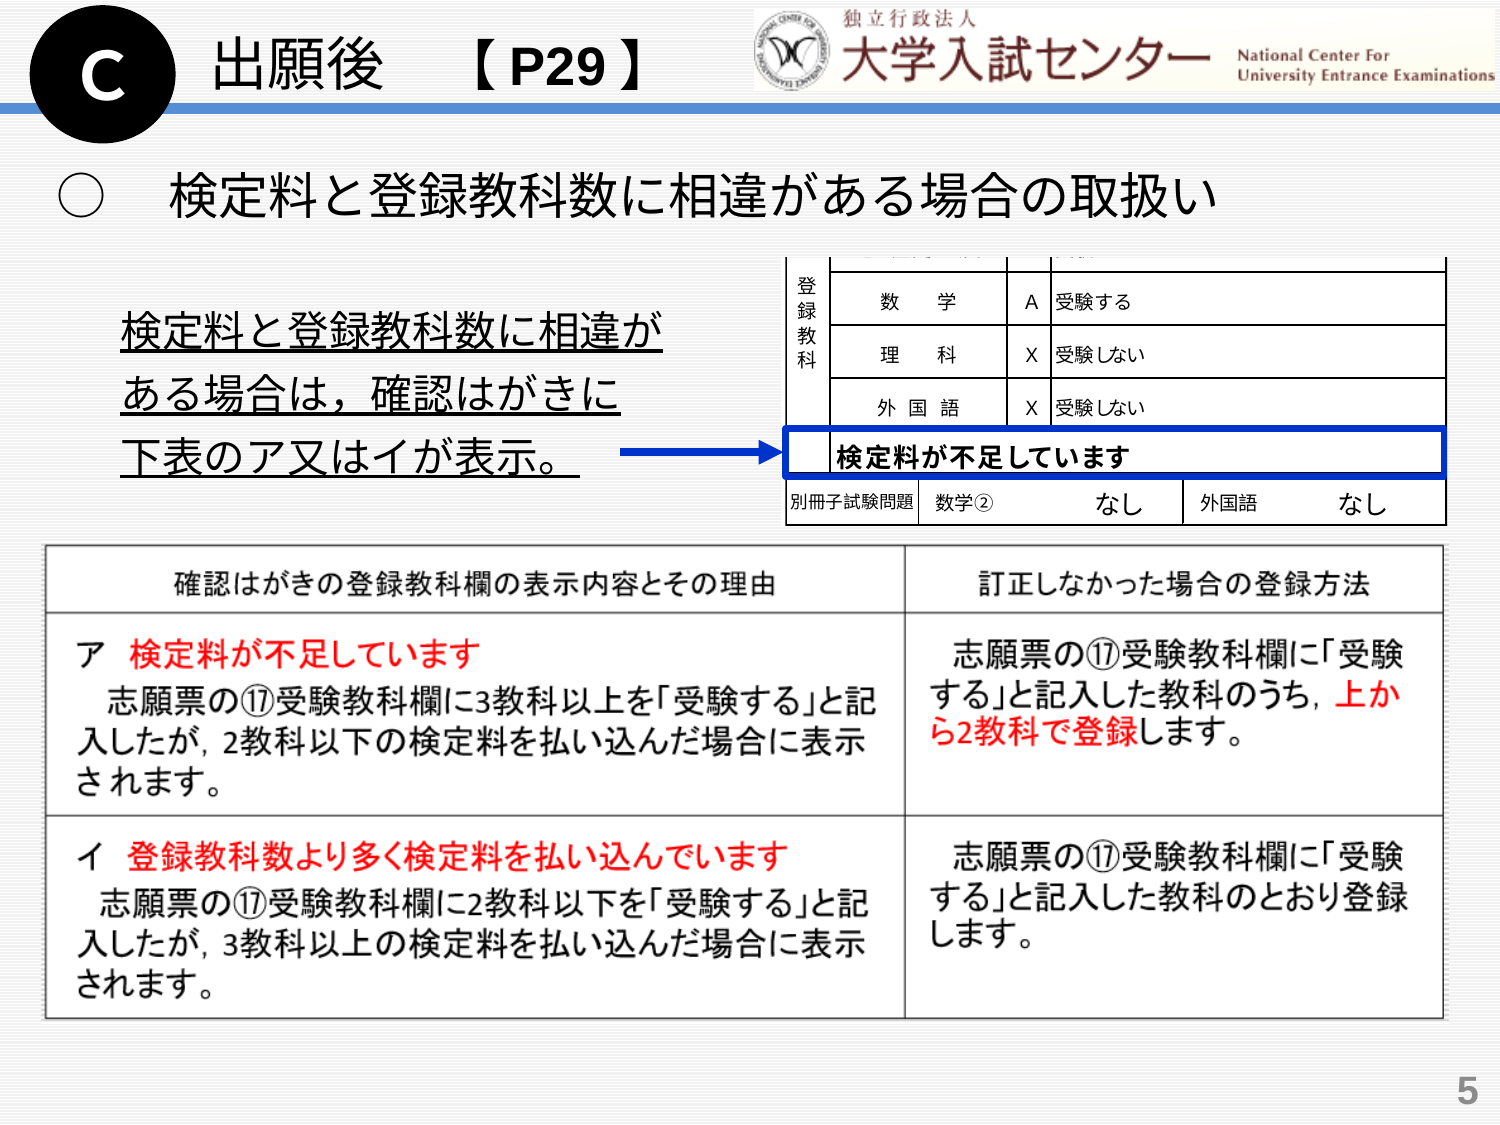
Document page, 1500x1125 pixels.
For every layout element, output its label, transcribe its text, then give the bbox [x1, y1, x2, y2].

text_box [781, 256, 1450, 528]
text_box Ｃ [29, 5, 176, 144]
text_box 検定料と登録教科数に相違が ある場合は，確認はがきに 下表のア又はイが表示。 [90, 296, 705, 480]
text_box [1045, 496, 1474, 1020]
text_box 出願後 【P29】 [194, 16, 570, 108]
picture [40, 540, 1449, 1024]
slide_number 5 [1144, 1059, 1495, 1120]
text_box ○ 検定料と登録教科数に相違がある場合の取扱い [41, 156, 1470, 277]
picture [754, 8, 1495, 91]
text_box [619, 428, 1444, 477]
